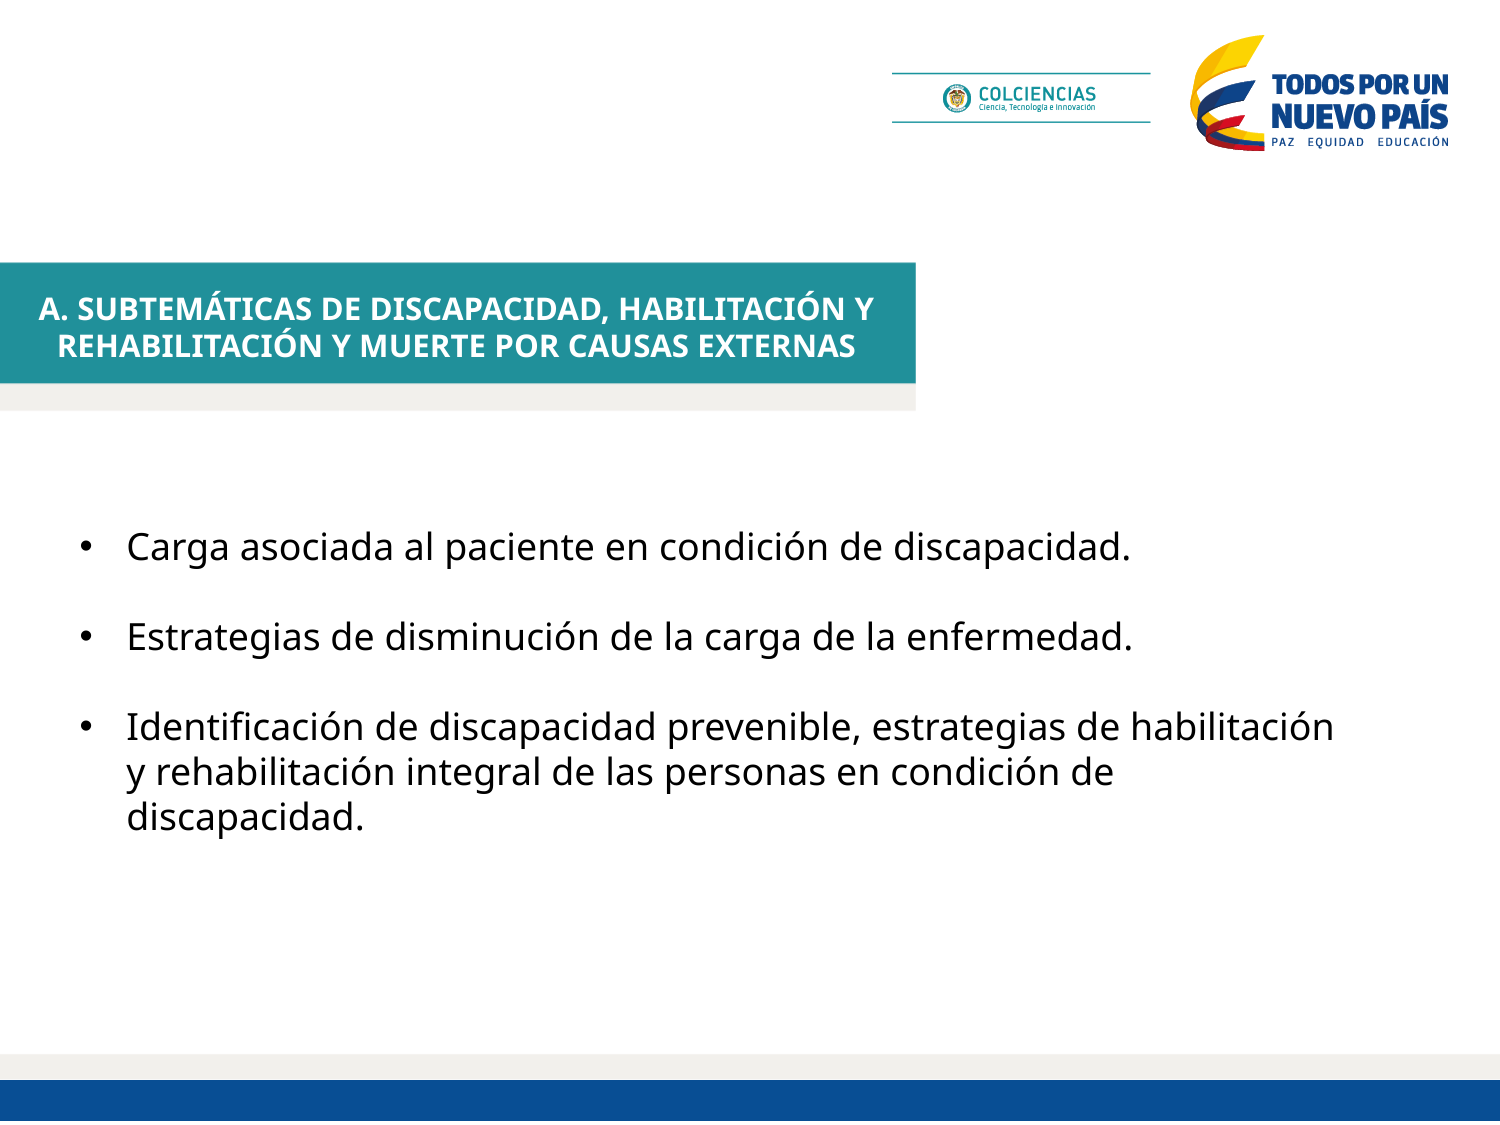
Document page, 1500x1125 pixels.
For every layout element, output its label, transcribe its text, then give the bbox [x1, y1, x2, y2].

title A. SUBTEMÁTICAS DE DISCAPACIDAD, HABILITACIÓN Y REHABILITACIÓN Y MUERTE POR CAUSAS EXTERNAS [2, 278, 912, 374]
picture [0, 4, 1500, 1121]
text_box Carga asociada al paciente en condición de discapacidad. Estrategias de disminución de la carga de la enfermedad. Identificación de discapacidad prevenible, estrategias de habilitación y rehabilitación integral de las personas en condición de discapacidad. [64, 515, 1365, 878]
